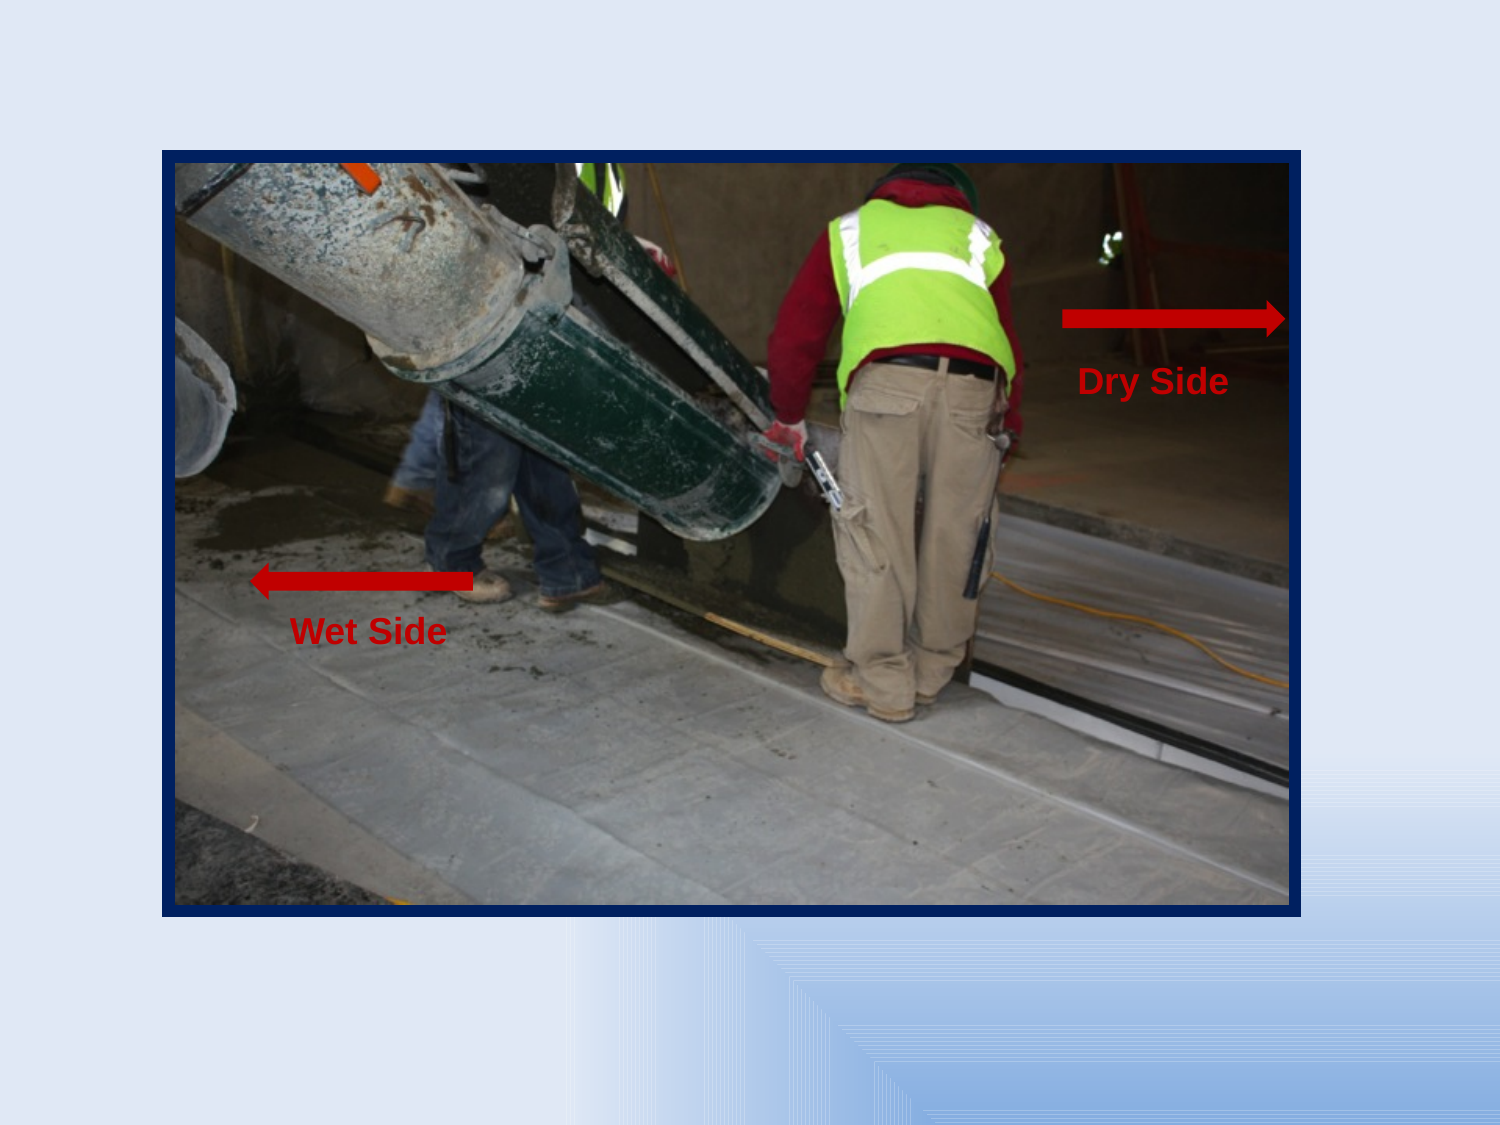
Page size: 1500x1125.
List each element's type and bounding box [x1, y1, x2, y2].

list [174, 162, 1289, 906]
